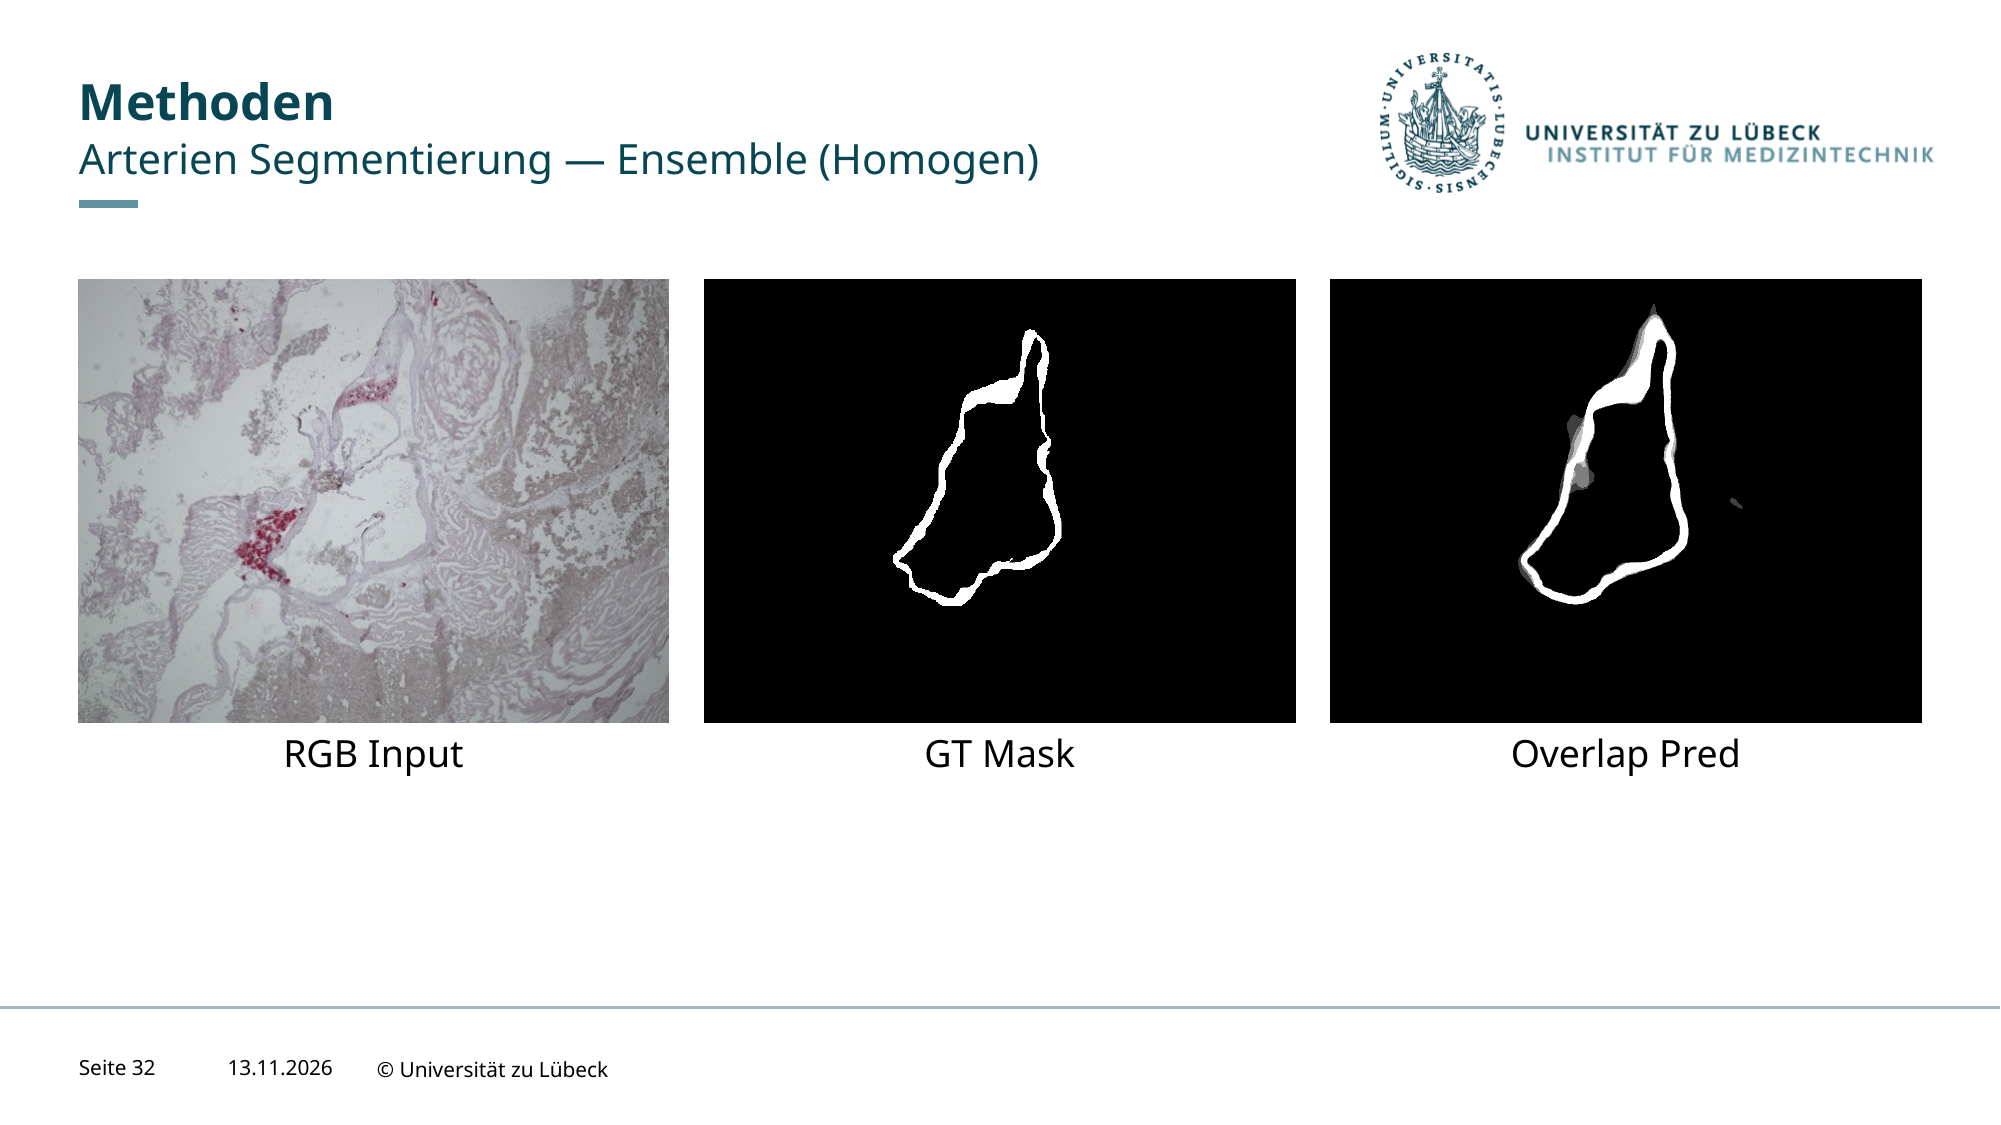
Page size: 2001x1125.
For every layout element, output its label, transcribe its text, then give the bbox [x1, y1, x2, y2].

list Arterien Segmentierung — Ensemble (Homogen) [78, 127, 1348, 179]
text_box GT Mask [704, 723, 1295, 782]
text_box RGB Input [78, 723, 669, 782]
picture [78, 279, 669, 723]
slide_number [227, 1059, 346, 1080]
footer © Universität zu Lübeck [376, 1059, 862, 1080]
title Methoden [78, 64, 1348, 127]
picture [704, 279, 1296, 723]
slide_number Seite 32 [78, 1056, 197, 1082]
picture [1348, 31, 1963, 217]
text_box Overlap Pred [1330, 723, 1922, 783]
picture [1330, 279, 1922, 723]
